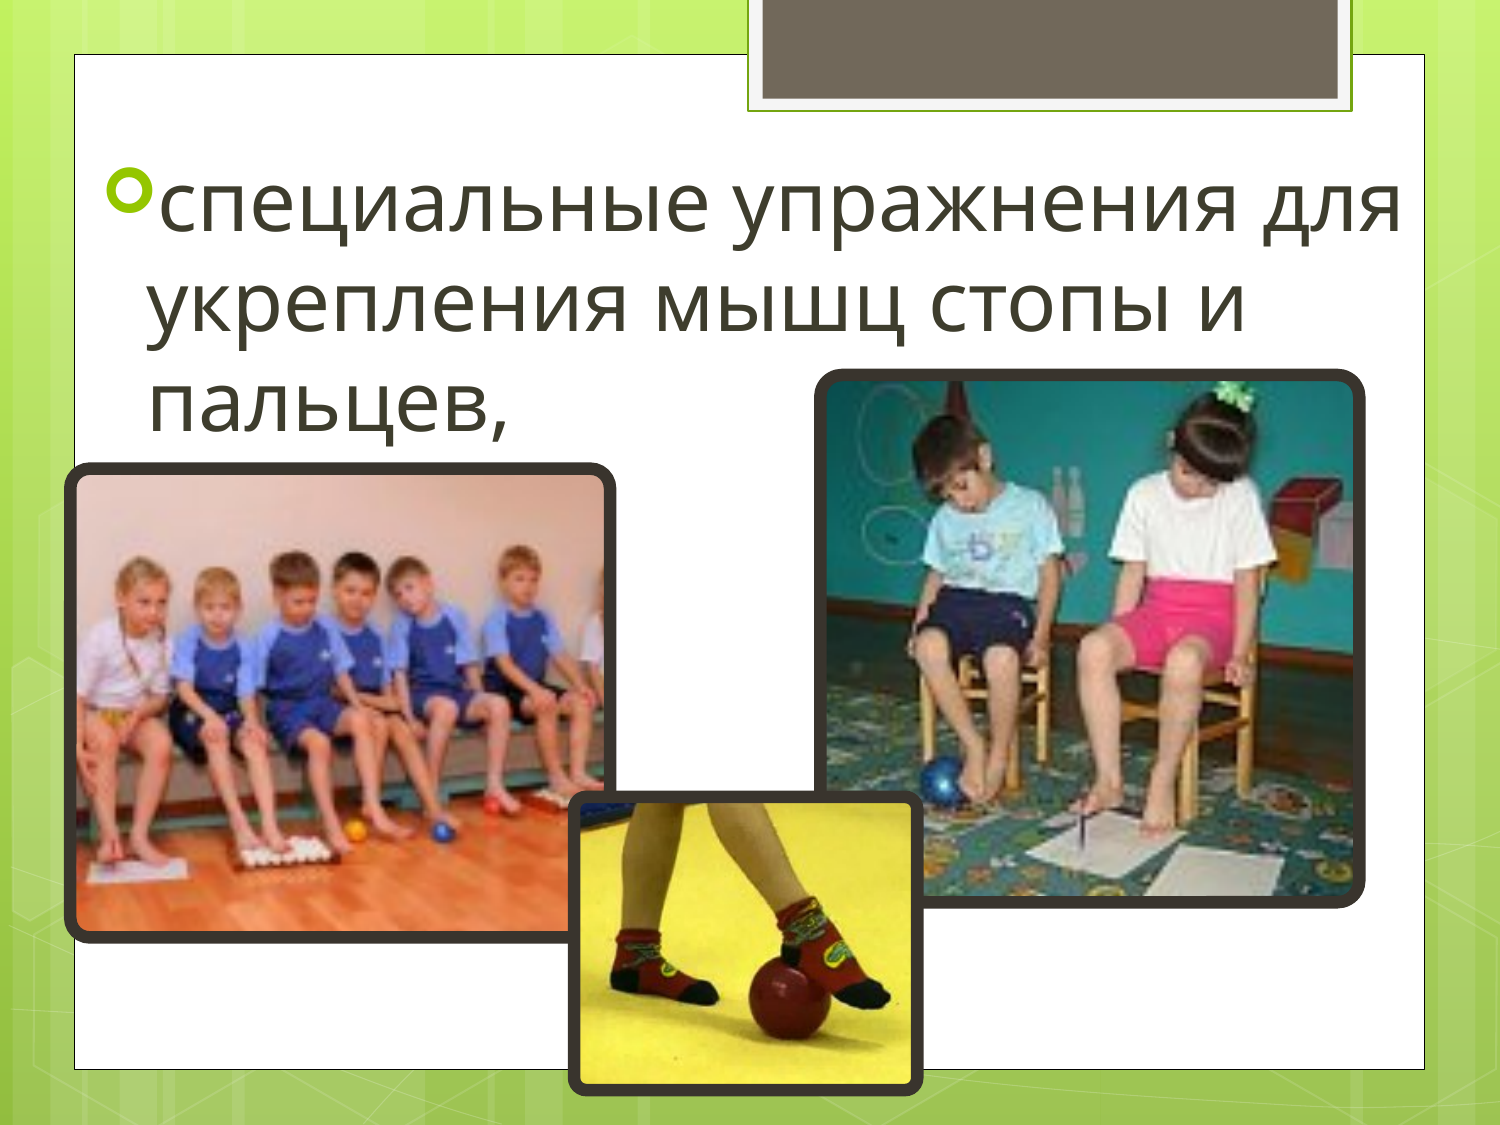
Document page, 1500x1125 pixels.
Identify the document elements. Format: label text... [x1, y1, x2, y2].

picture [70, 374, 1360, 1091]
list специальные упражнения для укрепления мышц стопы и пальцев, [75, 140, 1425, 481]
